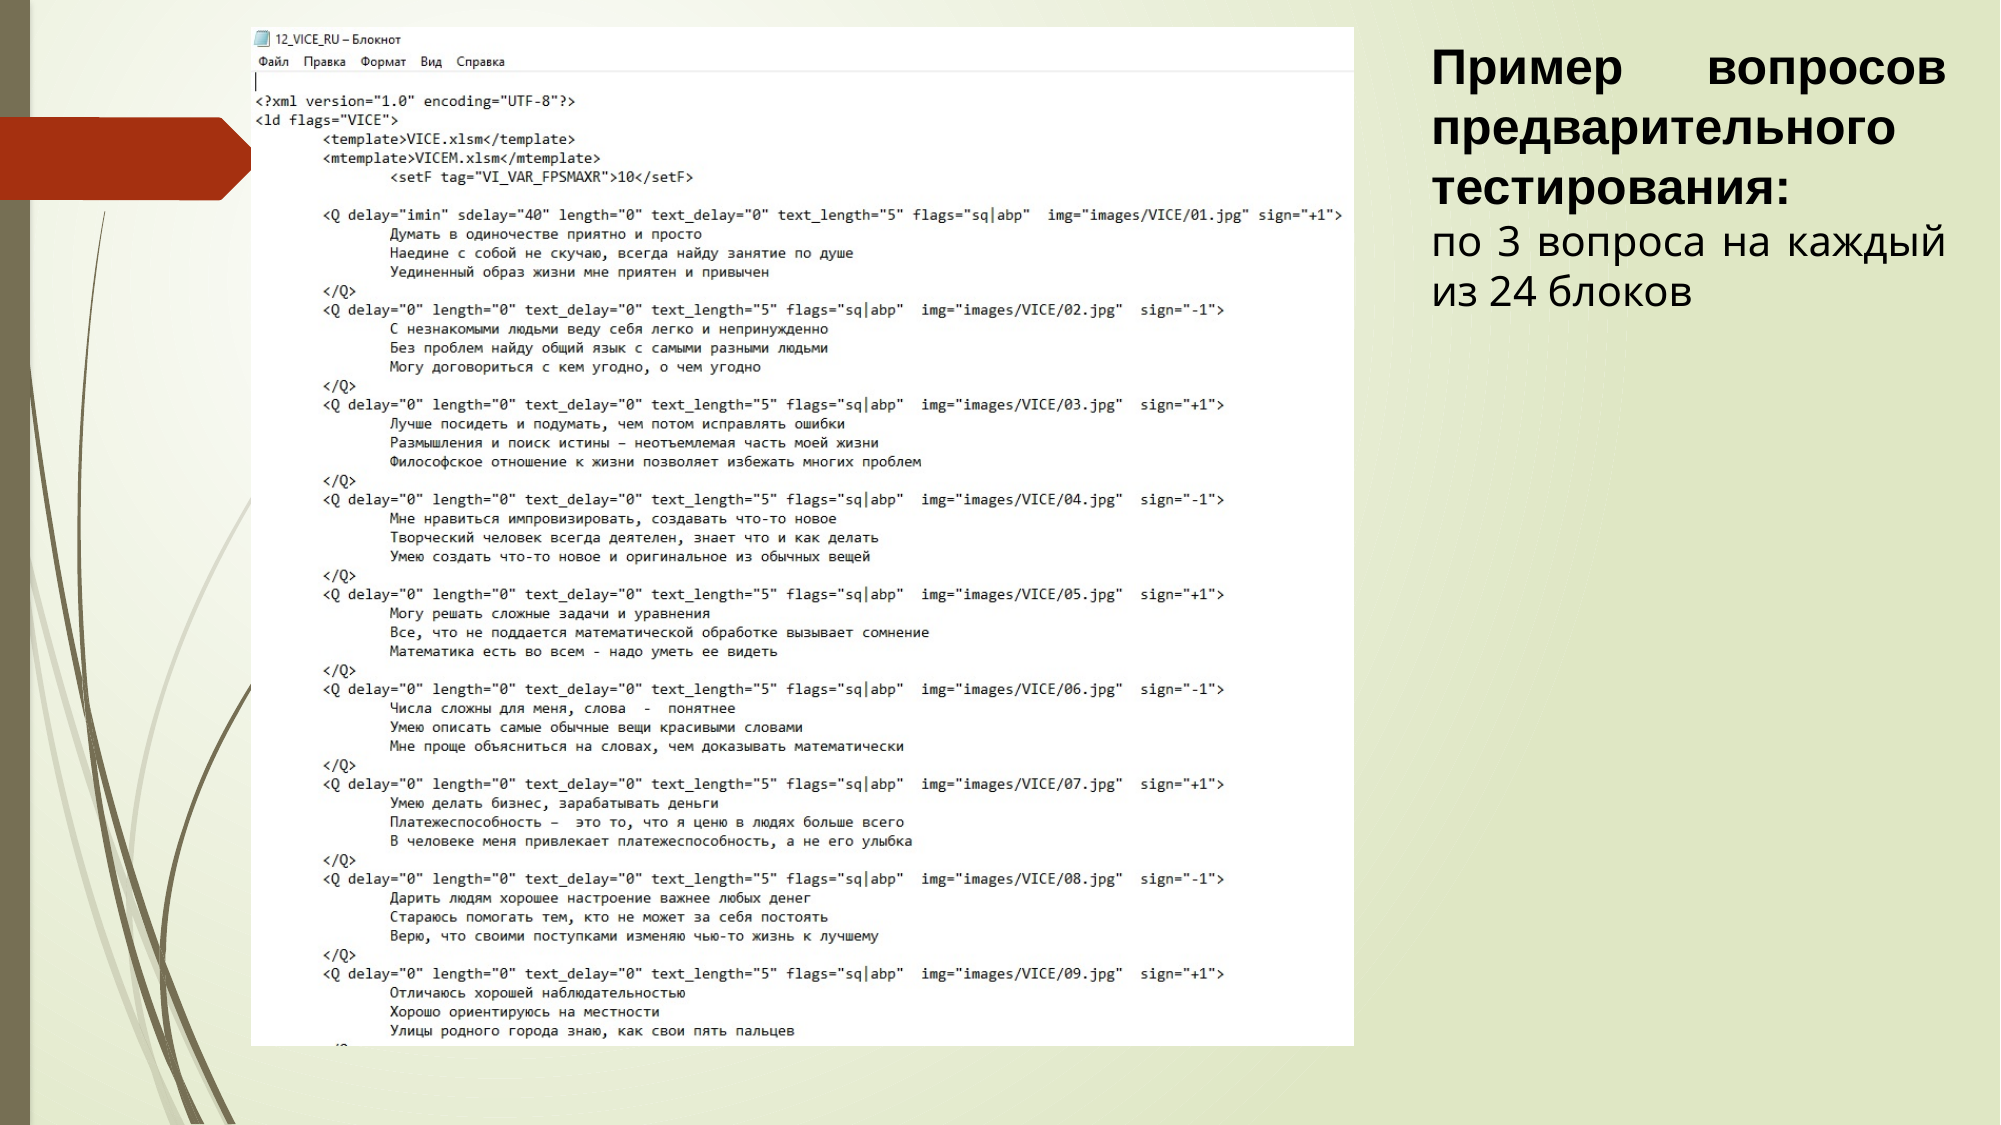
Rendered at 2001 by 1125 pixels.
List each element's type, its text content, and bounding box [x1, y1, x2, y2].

text_box Пример вопросов предварительного тестирования: по 3 вопроса на каждый из 24 блоков [1416, 27, 1962, 442]
picture [250, 27, 1354, 1046]
